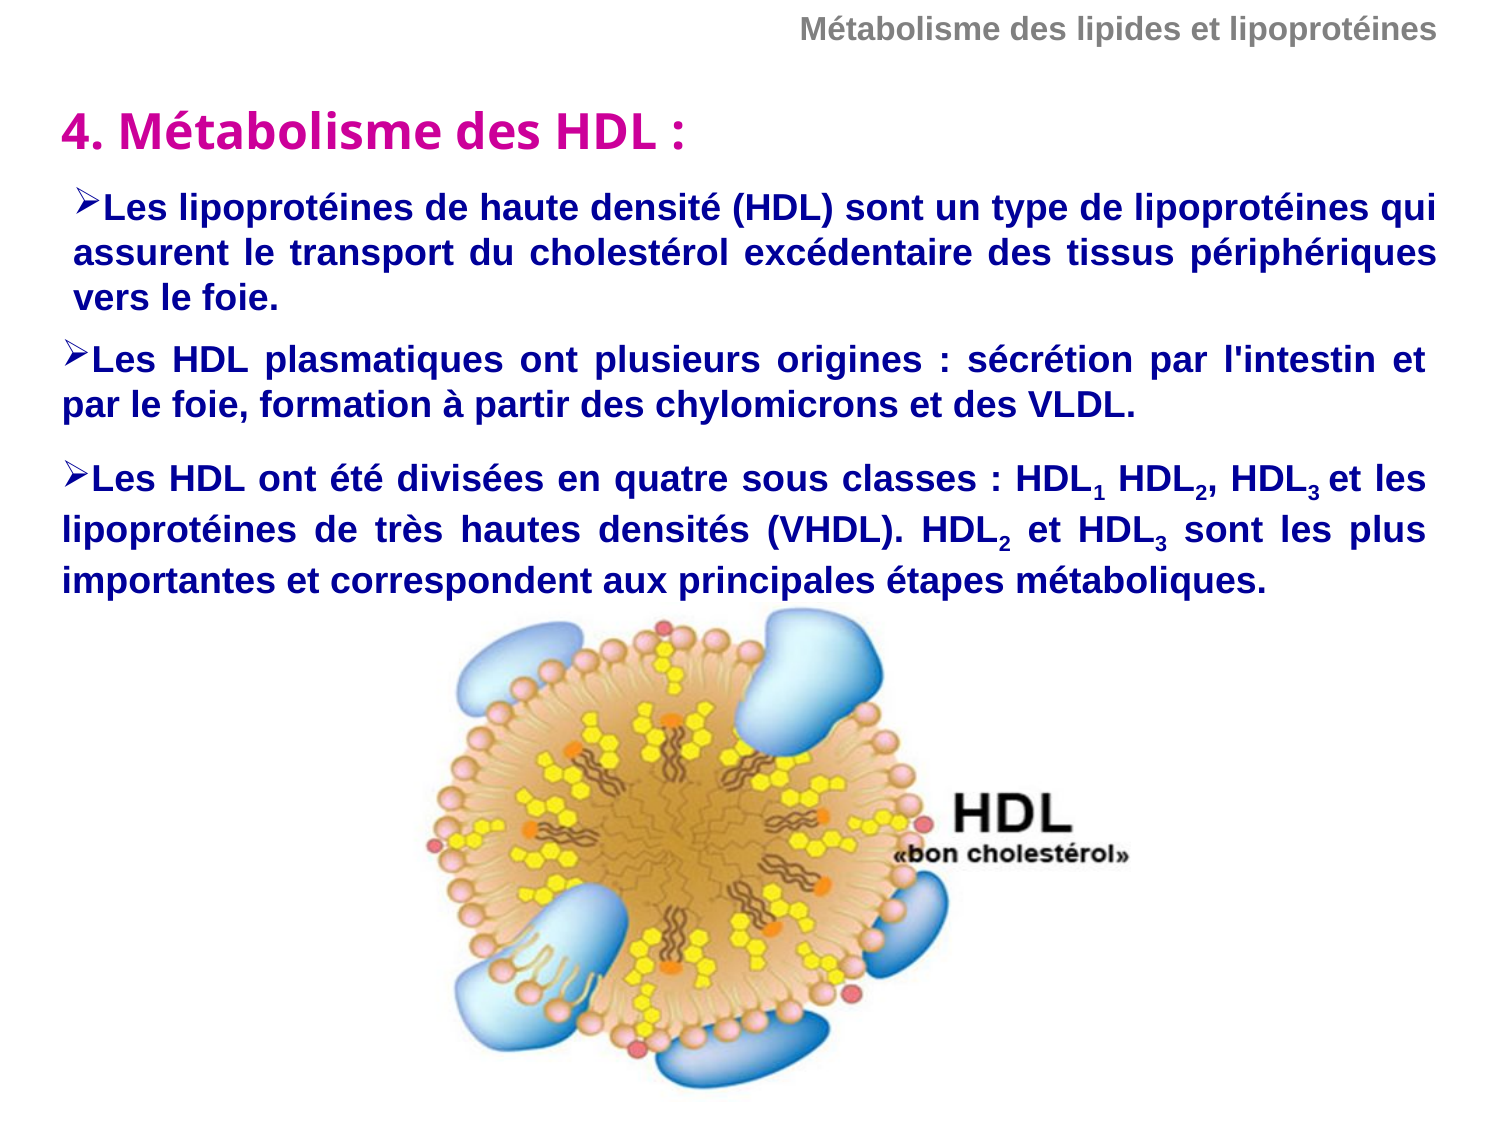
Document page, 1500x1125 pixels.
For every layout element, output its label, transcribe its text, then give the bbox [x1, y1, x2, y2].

picture [392, 602, 1131, 1102]
text_box Les HDL ont été divisées en quatre sous classes : HDL1 HDL2, HDL3 et les lipoprotéines de très hautes densités (VHDL). HDL2 et HDL3 sont les plus importantes et correspondent aux principales étapes métaboliques. [46, 446, 1442, 609]
text_box Les HDL plasmatiques ont plusieurs origines : sécrétion par l'intestin et par le foie, formation à partir des chylomicrons et des VLDL. [46, 328, 1442, 433]
text_box 4. Métabolisme des HDL : [46, 91, 1016, 167]
text_box Les lipoprotéines de haute densité (HDL) sont un type de lipoprotéines qui assurent le transport du cholestérol excédentaire des tissus périphériques vers le foie. [58, 175, 1454, 326]
text_box Métabolisme des lipides et lipoprotéines [715, 0, 1453, 55]
